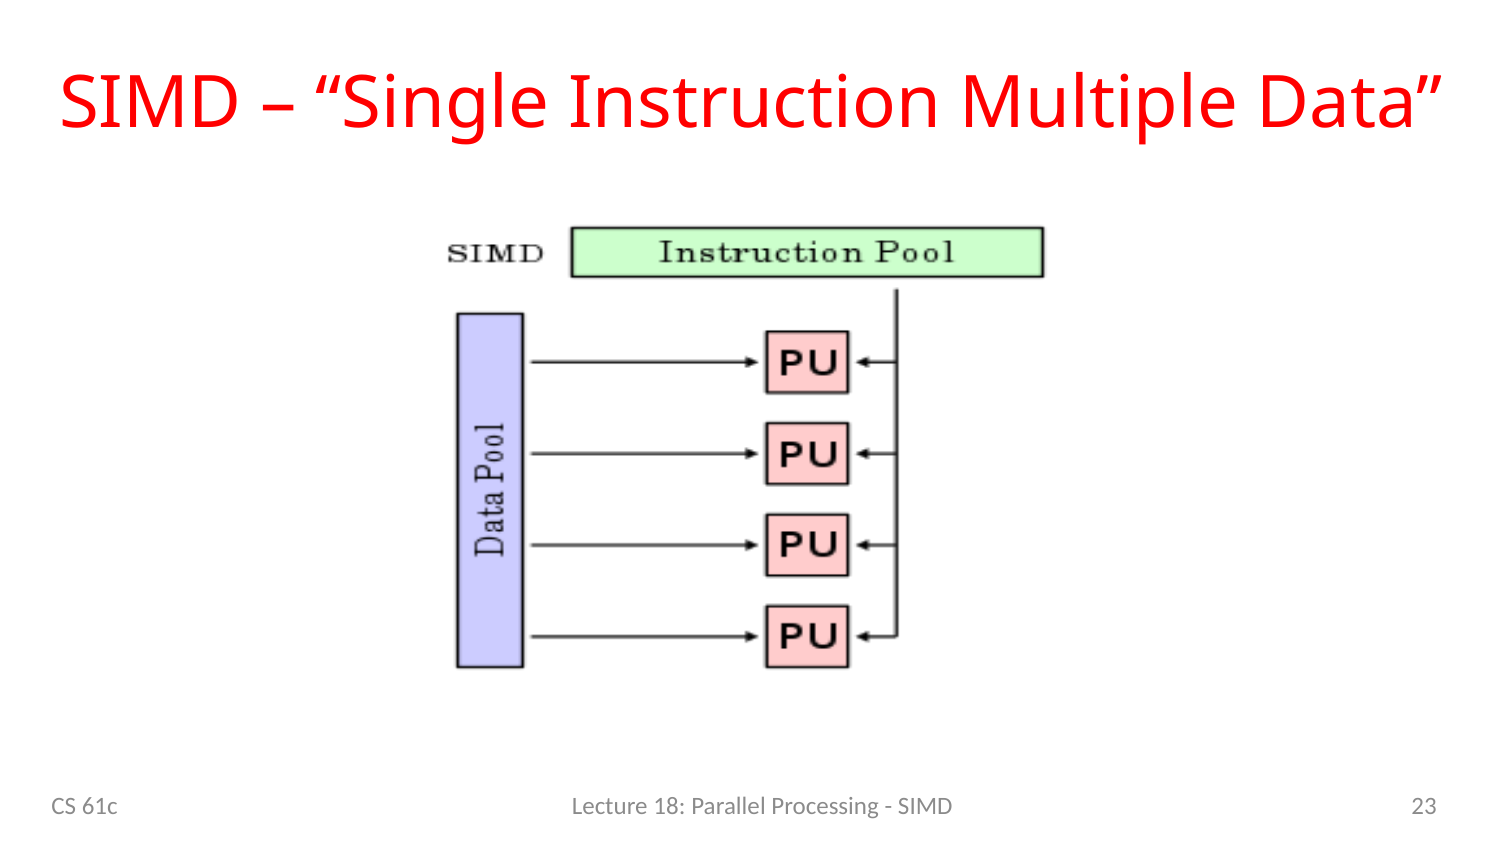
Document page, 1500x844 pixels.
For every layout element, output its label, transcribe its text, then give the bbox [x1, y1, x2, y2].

picture [426, 204, 1076, 692]
slide_number 23 [1114, 782, 1452, 827]
slide_number CS 61c [36, 782, 406, 827]
footer Lecture 18: Parallel Processing - SIMD [438, 782, 1087, 827]
title SIMD – “Single Instruction Multiple Data” [27, 33, 1475, 175]
